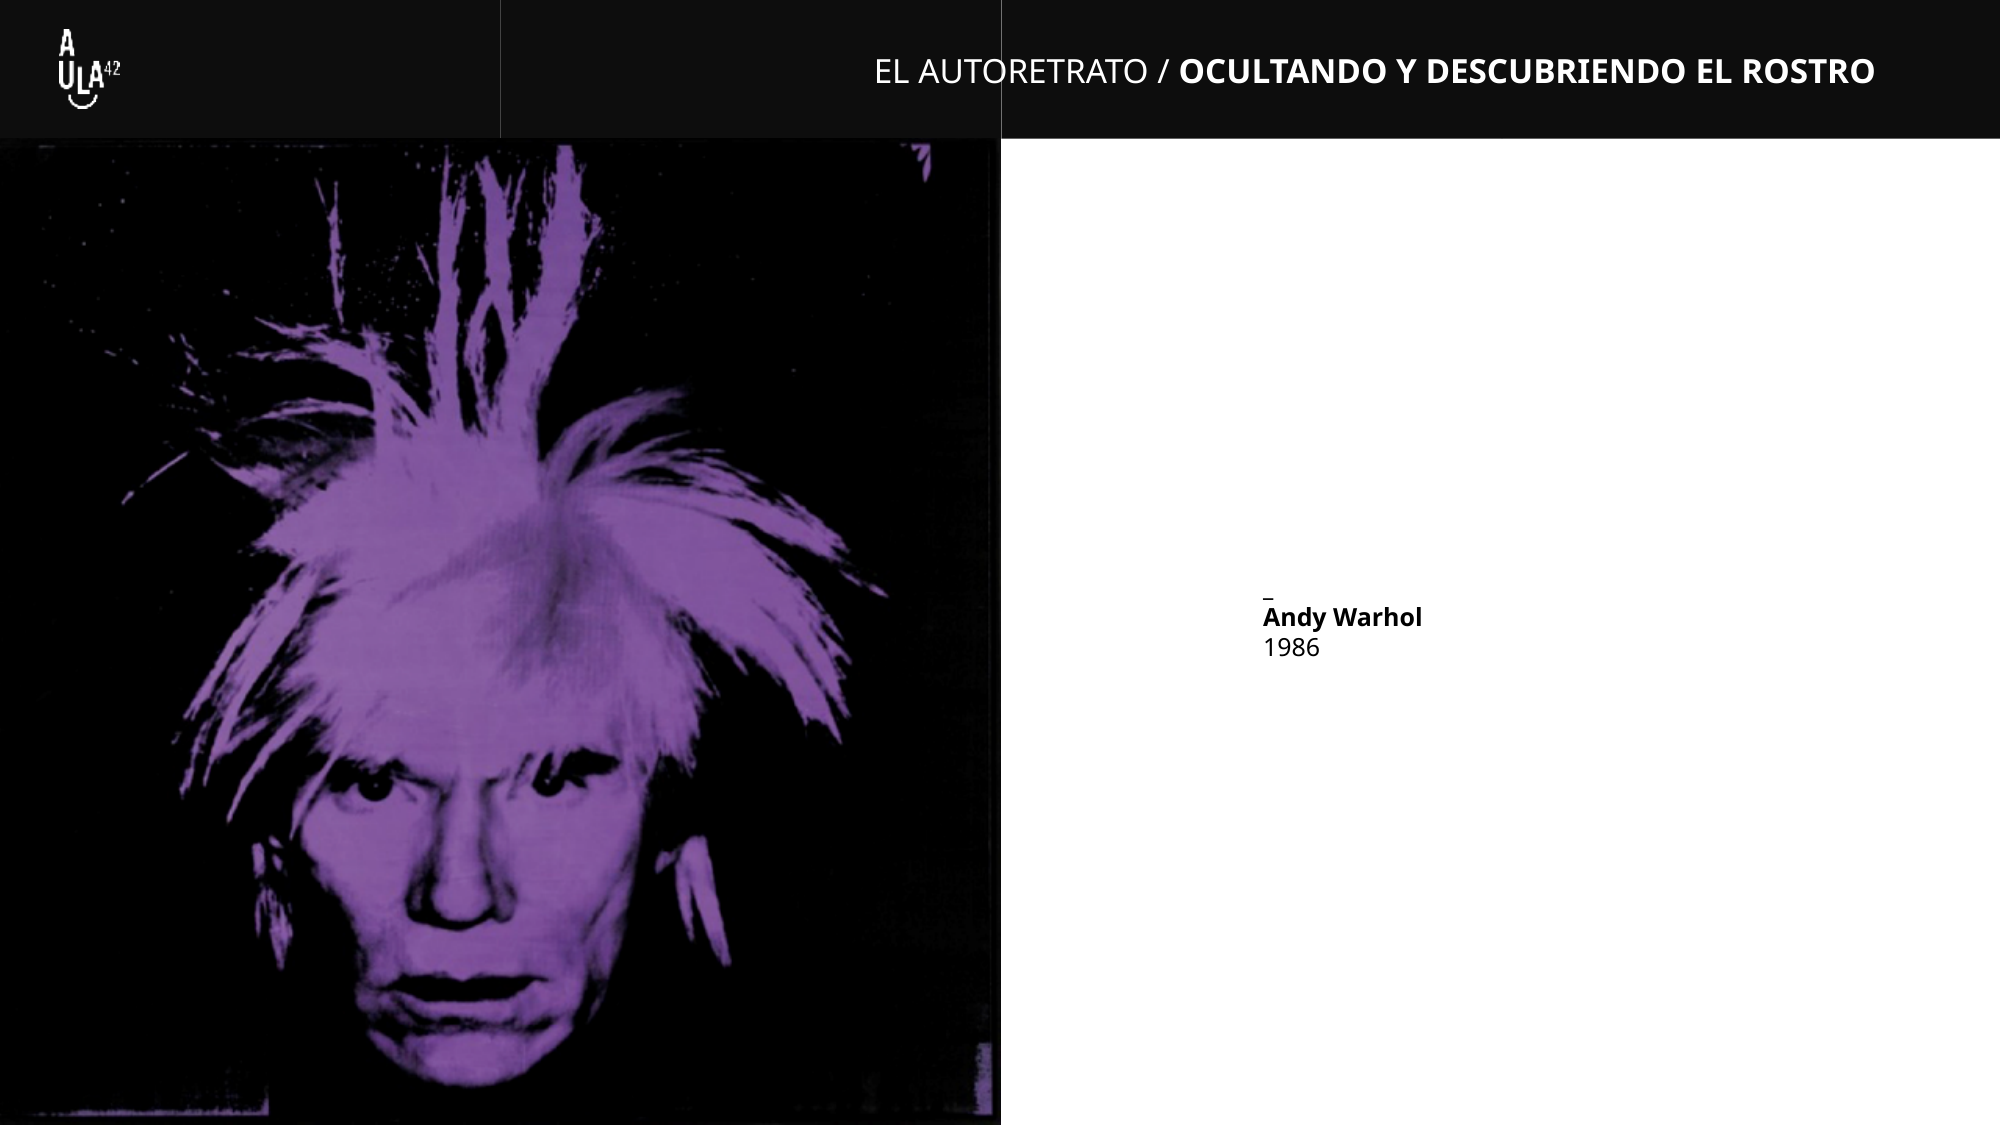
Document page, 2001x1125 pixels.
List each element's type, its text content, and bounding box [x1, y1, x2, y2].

picture [59, 29, 120, 109]
text_box _ Andy Warhol 1986 [1248, 563, 1873, 669]
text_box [0, 0, 2000, 139]
picture [0, 138, 1002, 1125]
